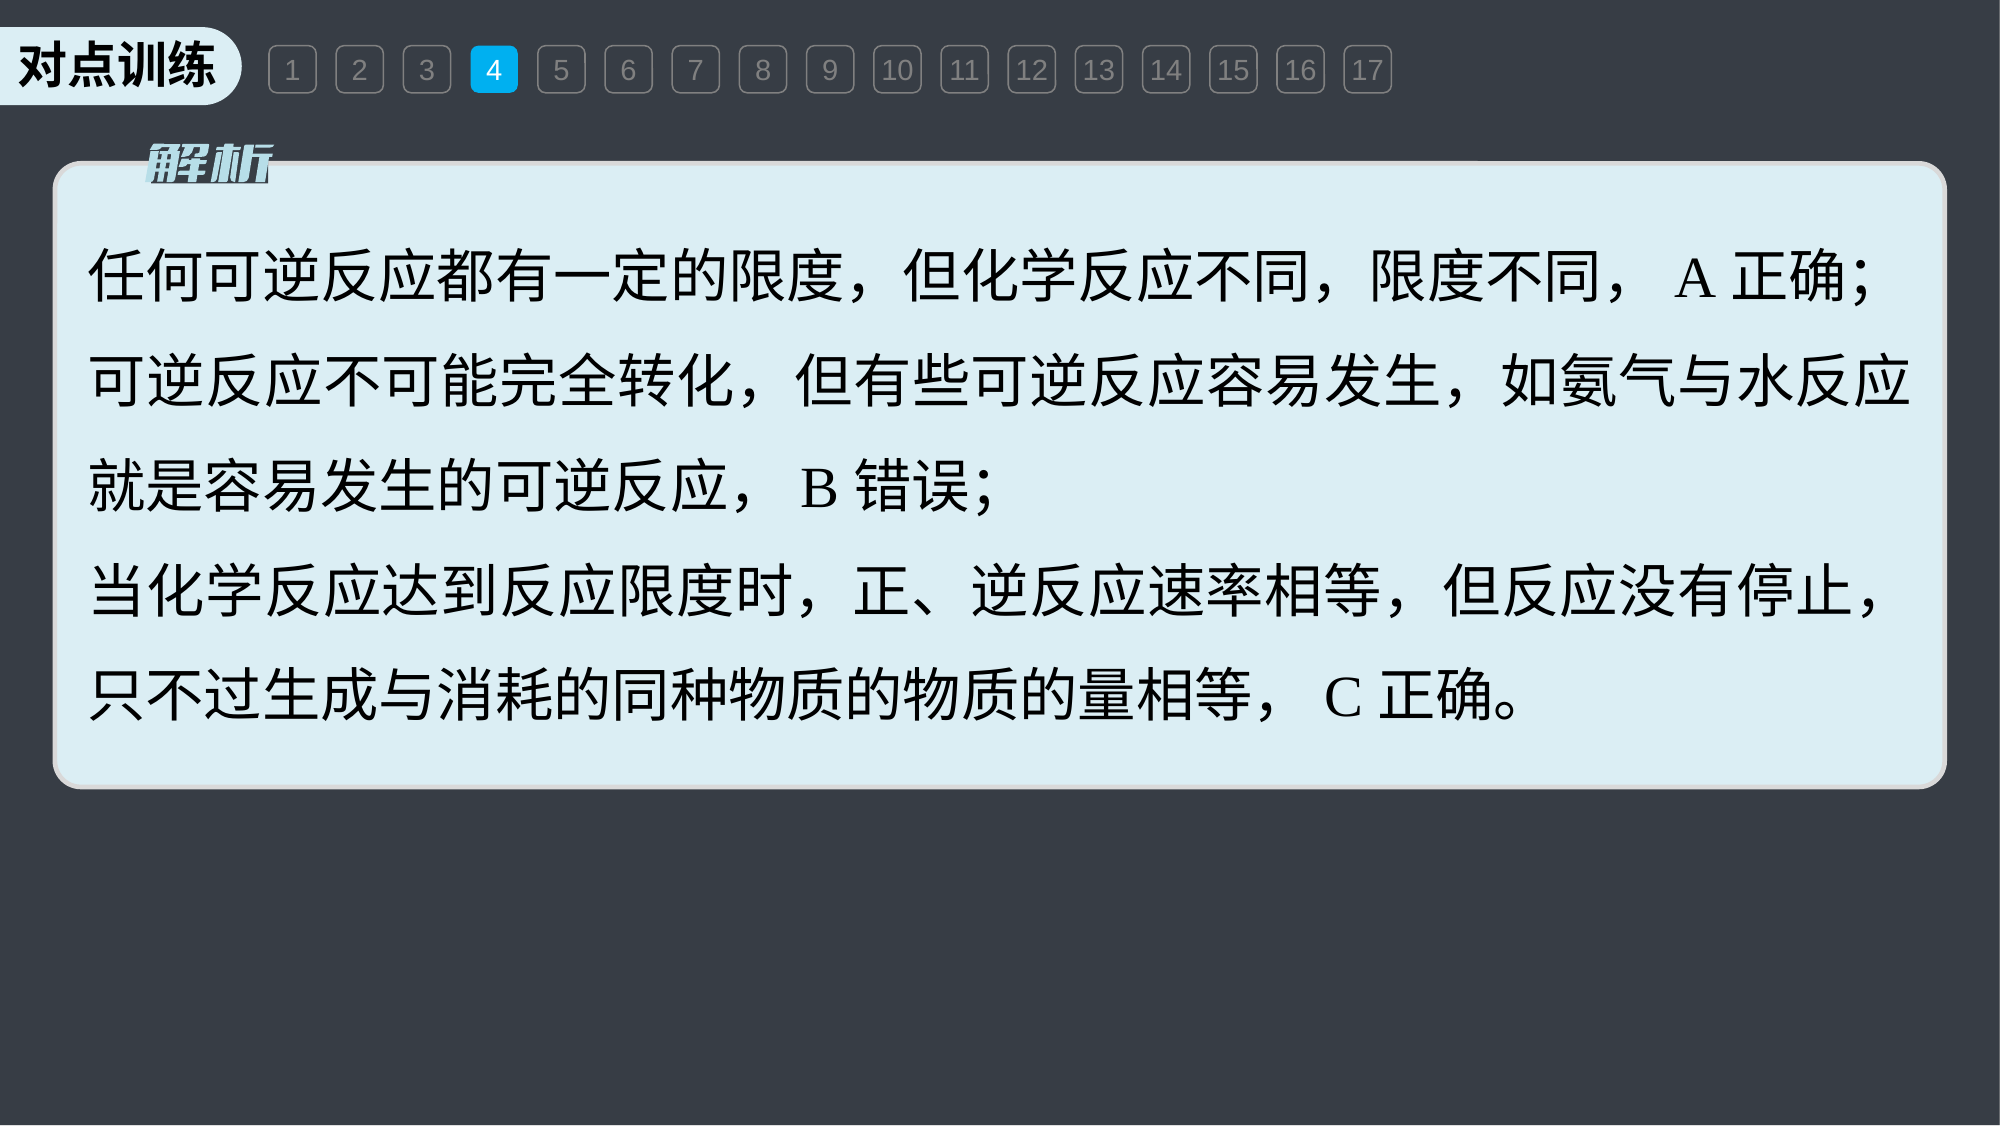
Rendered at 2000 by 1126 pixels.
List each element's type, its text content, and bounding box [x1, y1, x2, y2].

text_box 10 [873, 45, 922, 93]
text_box 3 [403, 45, 451, 93]
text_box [54, 143, 1945, 788]
text_box 7 [672, 45, 720, 93]
text_box 15 [1209, 45, 1258, 93]
text_box 1 [268, 45, 317, 93]
text_box 9 [806, 45, 854, 93]
text_box 13 [1075, 45, 1123, 93]
text_box 16 [1277, 45, 1325, 93]
text_box 5 [537, 45, 586, 93]
text_box 8 [739, 45, 787, 93]
text_box 14 [1142, 45, 1190, 93]
text_box 2 [336, 45, 384, 93]
text_box 11 [941, 45, 989, 93]
text_box 12 [1008, 45, 1056, 93]
text_box 4 [470, 45, 518, 93]
text_box 17 [1344, 45, 1392, 93]
text_box 6 [605, 45, 653, 93]
